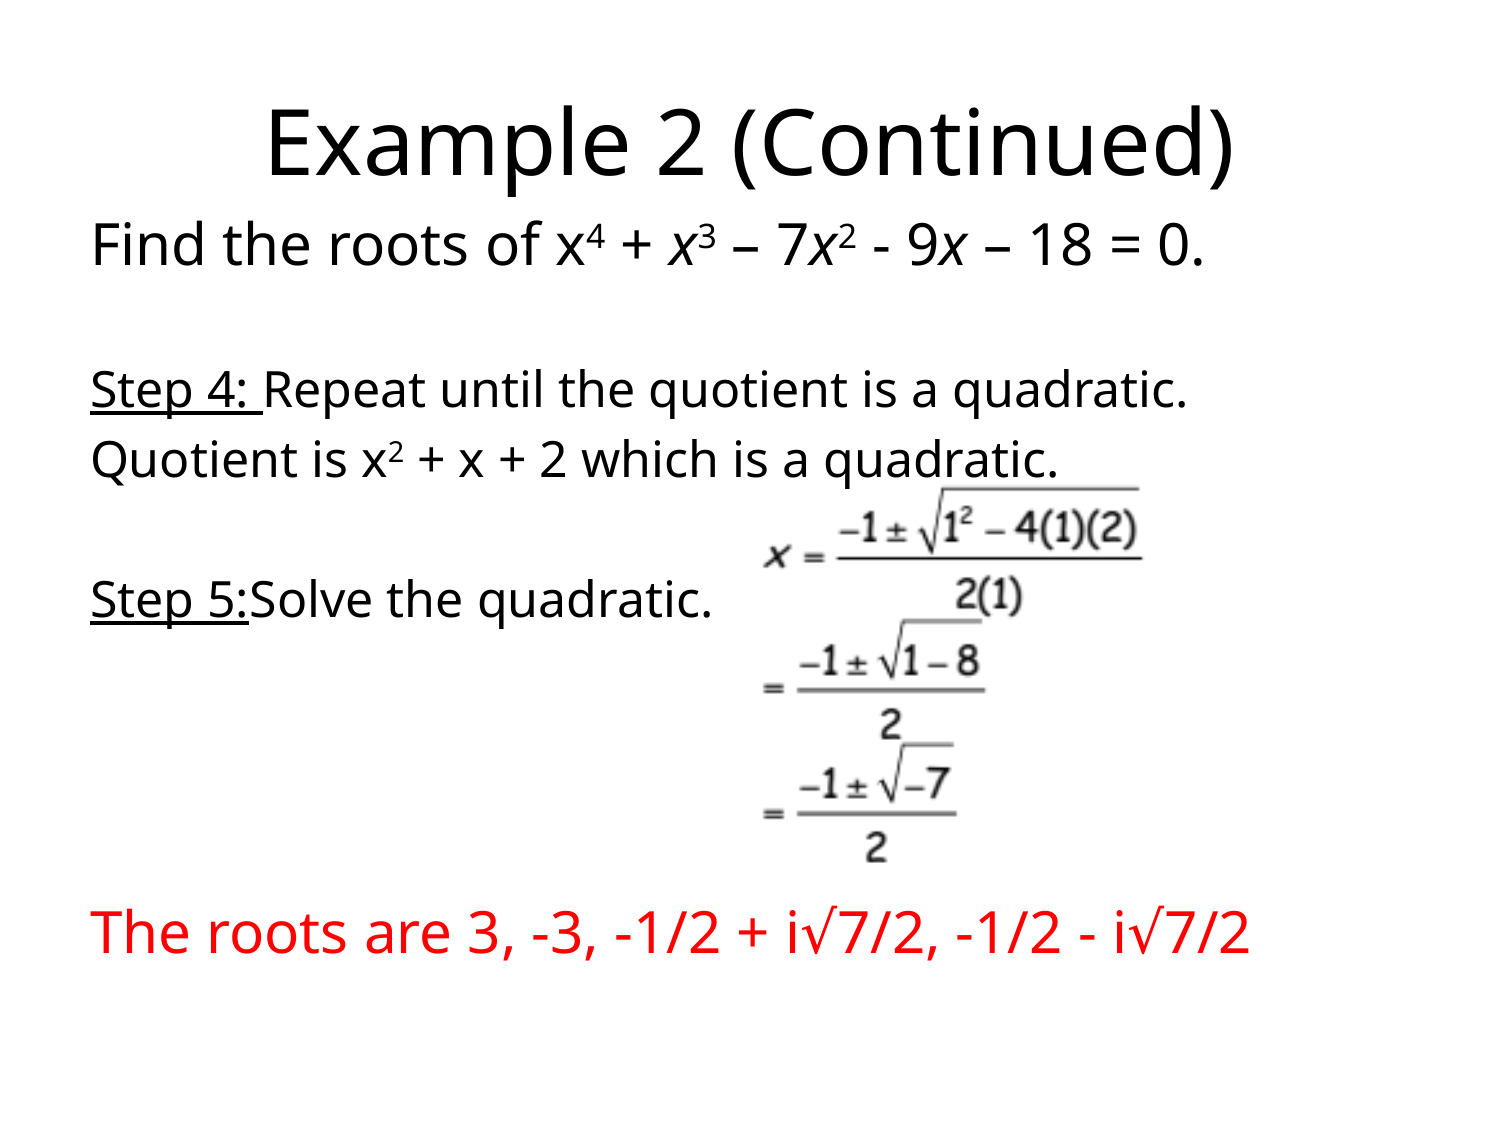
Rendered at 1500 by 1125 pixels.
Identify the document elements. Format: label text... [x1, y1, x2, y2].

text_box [759, 481, 1148, 918]
title Example 2 (Continued) [75, 45, 1425, 200]
list Find the roots of x4 + x3 – 7x2 - 9x – 18 = 0. Step 4: Repeat until the quotient is a quadratic. Quotient is x2 + x + 2 which is a quadratic. Step 5:Solve the quadratic. The roots are 3, -3, -1/2 + i√7/2, -1/2 - i√7/2 [75, 200, 1425, 1070]
